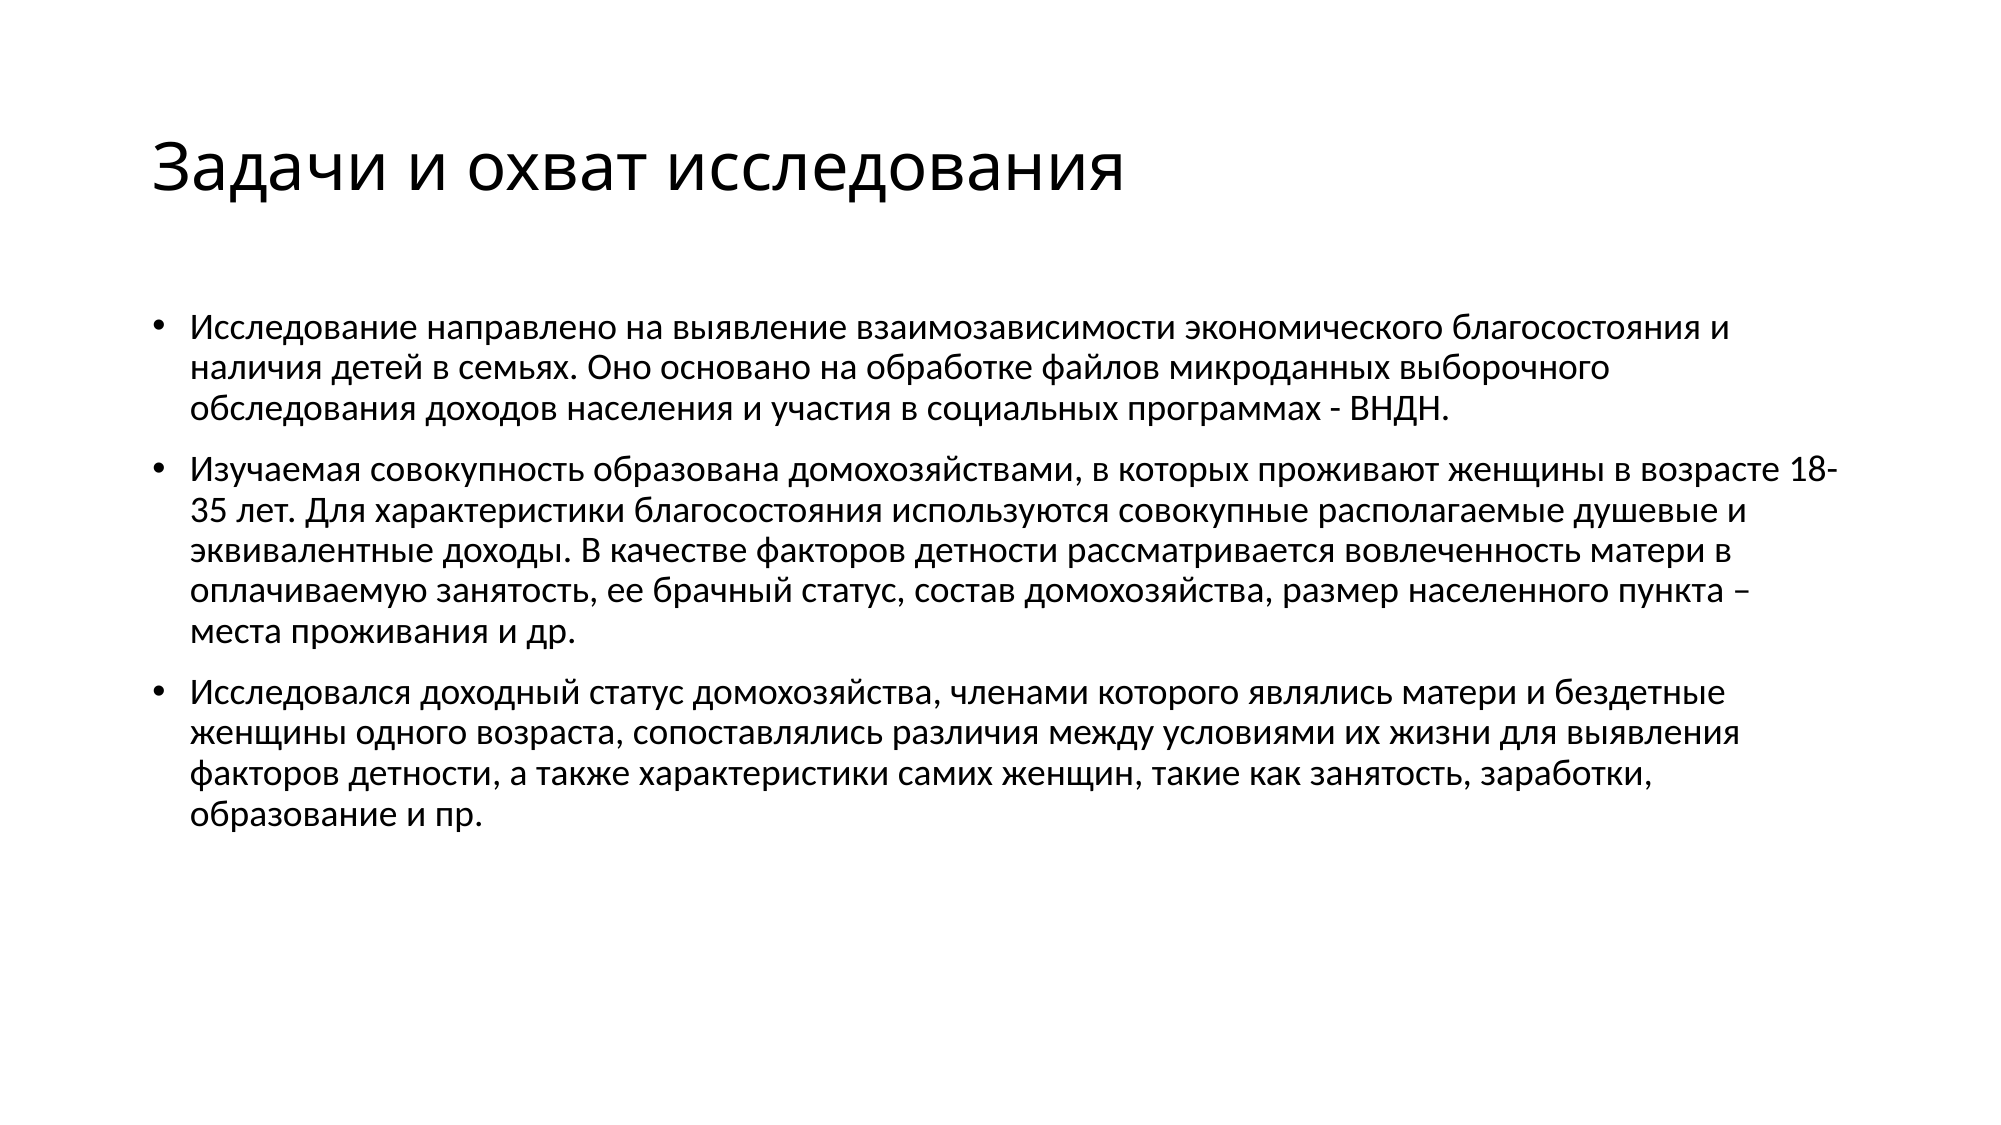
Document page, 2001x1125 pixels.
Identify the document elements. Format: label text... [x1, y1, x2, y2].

title Задачи и охват исследования [137, 59, 1863, 278]
list Исследование направлено на выявление взаимозависимости экономического благосостояния и наличия детей в семьях. Оно основано на обработке файлов микроданных выборочного обследования доходов населения и участия в социальных программах - ВНДН. Изучаемая совокупность образована домохозяйствами, в которых проживают женщины в возрасте 18-35 лет. Для характеристики благосостояния используются совокупные располагаемые душевые и эквивалентные доходы. В качестве факторов детности рассматривается вовлеченность матери в оплачиваемую занятость, ее брачный статус, состав домохозяйства, размер населенного пункта – места проживания и др. Исследовался доходный статус домохозяйства, членами которого являлись матери и бездетные женщины одного возраста, сопоставлялись различия между условиями их жизни для выявления факторов детности, а также характеристики самих женщин, такие как занятость, заработки, образование и пр. [137, 299, 1863, 1014]
